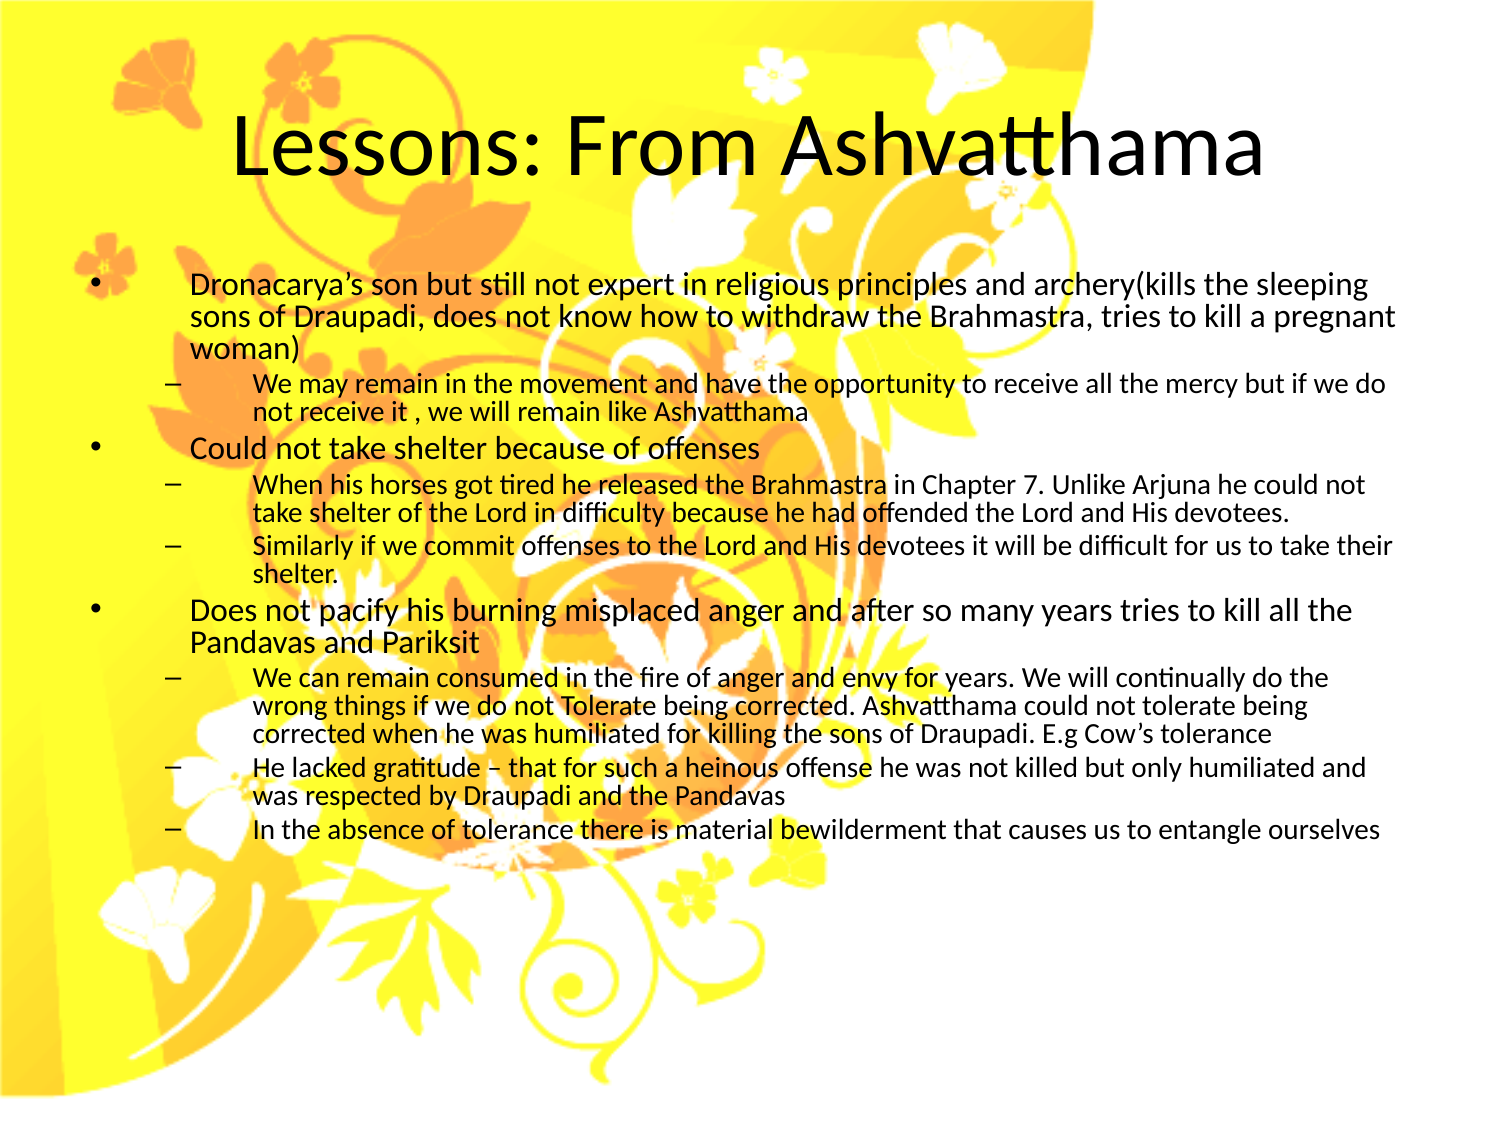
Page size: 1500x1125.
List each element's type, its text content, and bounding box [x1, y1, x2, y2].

title Lessons: From Ashvatthama [75, 45, 1425, 233]
list Dronacarya’s son but still not expert in religious principles and archery(kills the sleeping sons of Draupadi, does not know how to withdraw the Brahmastra, tries to kill a pregnant woman) We may remain in the movement and have the opportunity to receive all the mercy but if we do not receive it , we will remain like Ashvatthama Could not take shelter because of offenses When his horses got tired he released the Brahmastra in Chapter 7. Unlike Arjuna he could not take shelter of the Lord in difficulty because he had offended the Lord and His devotees. Similarly if we commit offenses to the Lord and His devotees it will be difficult for us to take their shelter. Does not pacify his burning misplaced anger and after so many years tries to kill all the Pandavas and Pariksit We can remain consumed in the fire of anger and envy for years. We will continually do the wrong things if we do not Tolerate being corrected. Ashvatthama could not tolerate being corrected when he was humiliated for killing the sons of Draupadi. E.g Cow’s tolerance He lacked gratitude – that for such a heinous offense he was not killed but only humiliated and was respected by Draupadi and the Pandavas In the absence of tolerance there is material bewilderment that causes us to entangle ourselves [75, 262, 1425, 1005]
title Lessons: How Arjuna takes shelter of Krishna(1.7.22-23) [0, 0, 1125, 1125]
